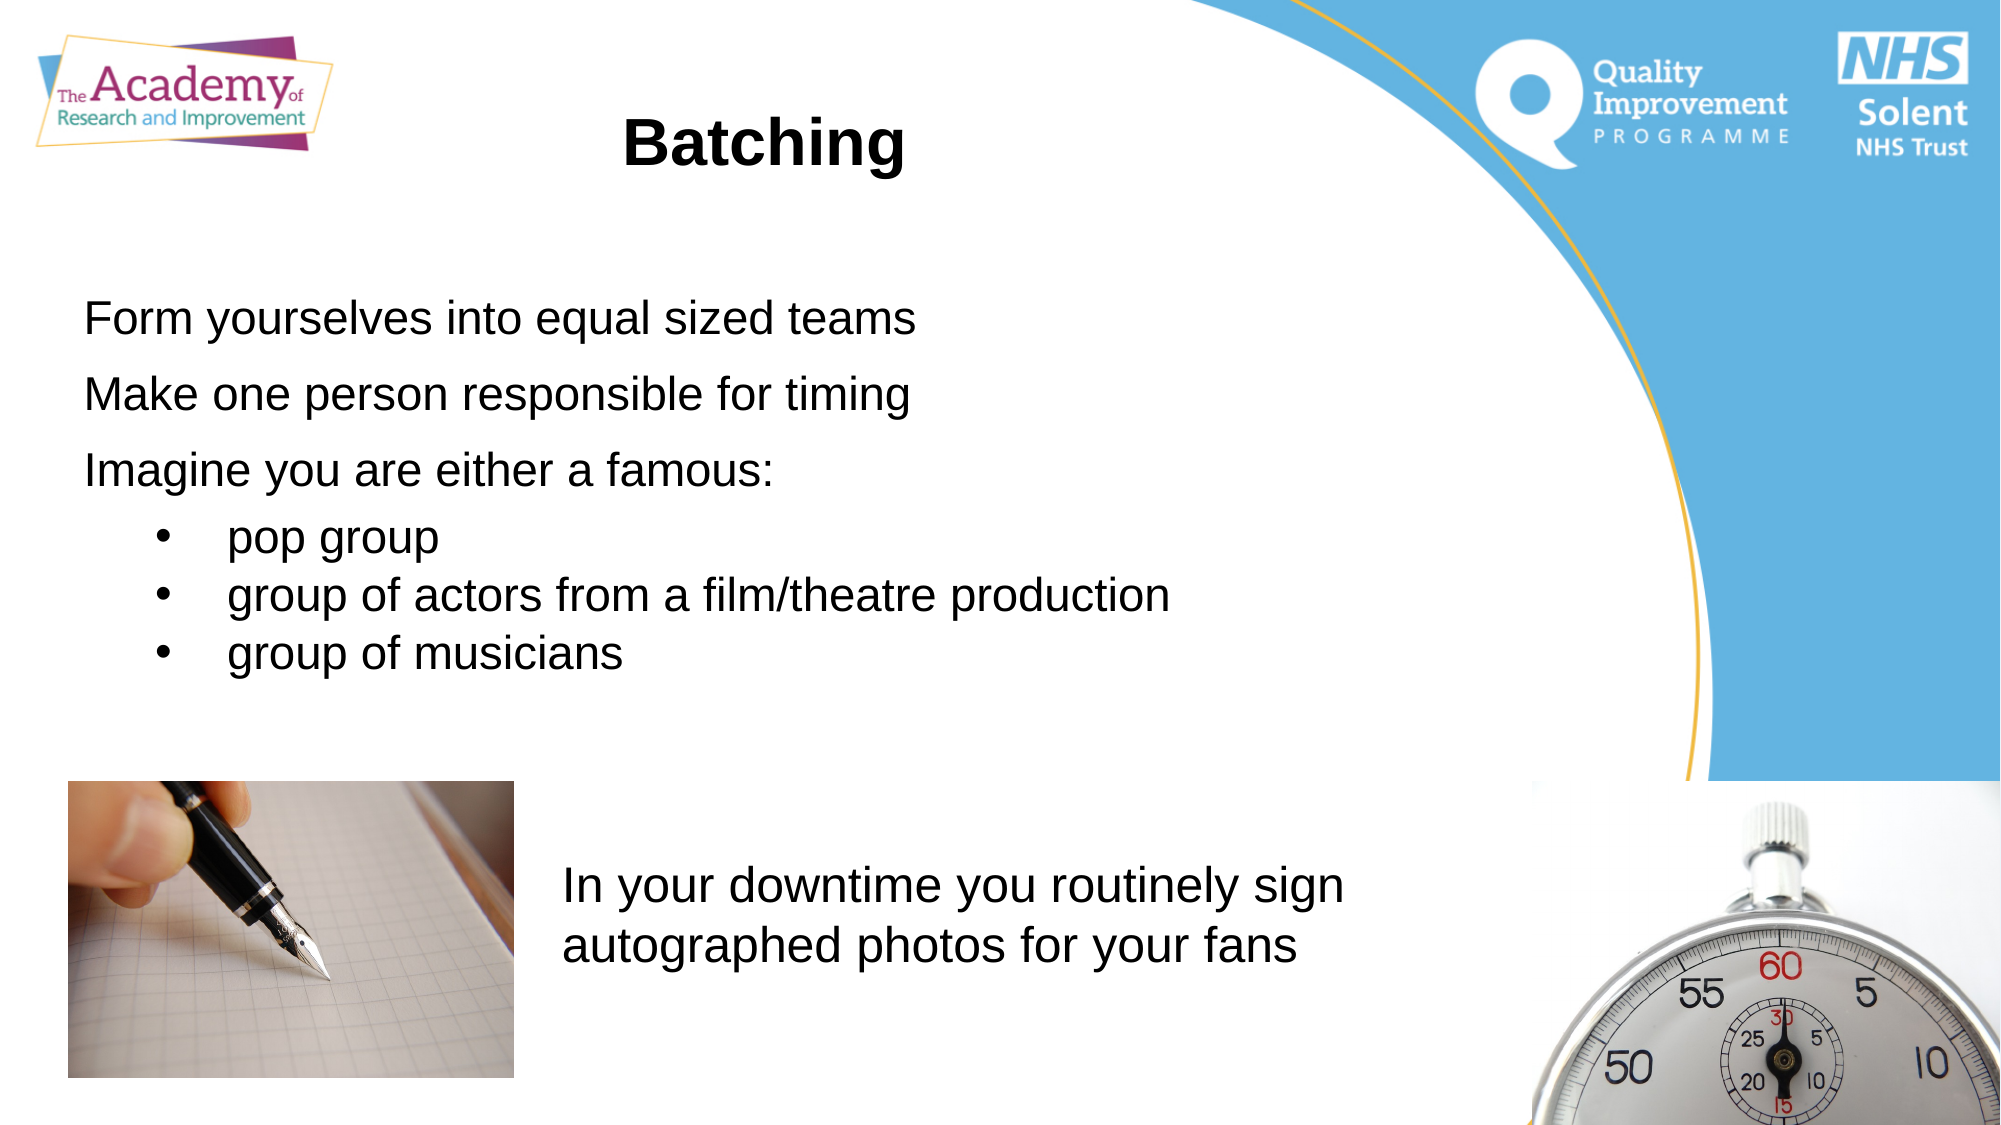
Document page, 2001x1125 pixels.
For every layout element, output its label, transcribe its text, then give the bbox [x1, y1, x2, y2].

subtitle Form yourselves into equal sized teams Make one person responsible for timing Imagine you are either a famous: pop group group of actors from a film/theatre production group of musicians [68, 286, 1569, 693]
picture [0, 0, 2001, 1125]
title Batching [607, 35, 2000, 253]
text_box In your downtime you routinely sign autographed photos for your fans [547, 844, 1453, 980]
